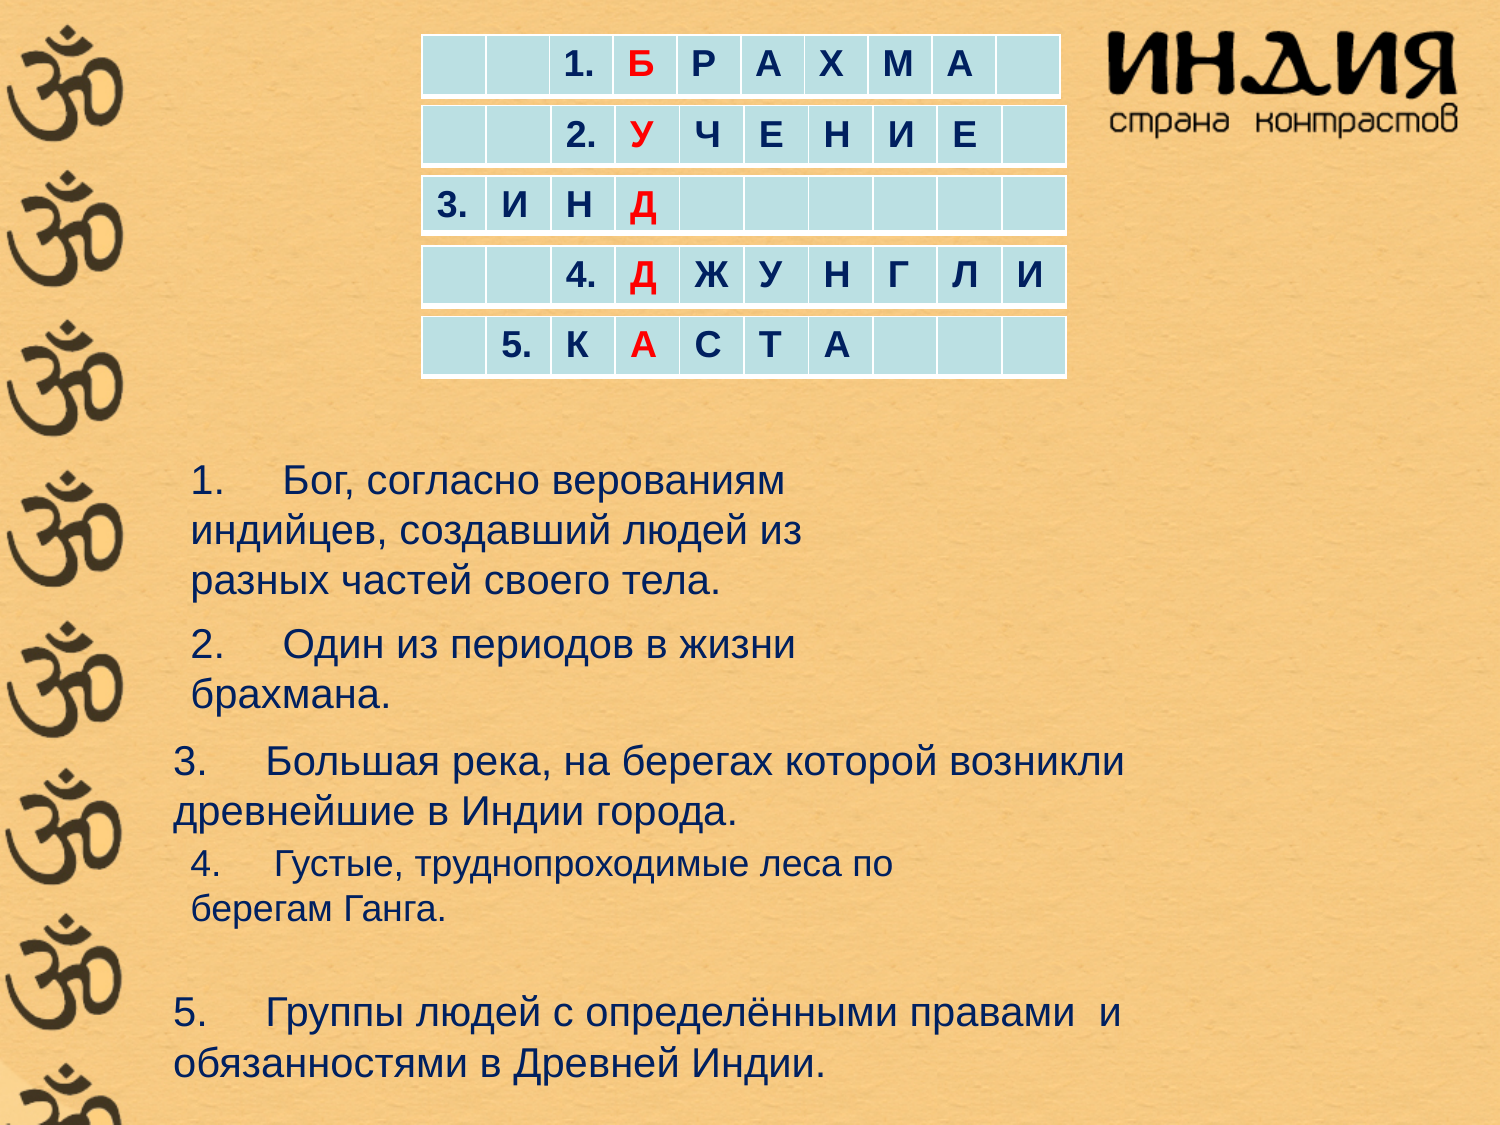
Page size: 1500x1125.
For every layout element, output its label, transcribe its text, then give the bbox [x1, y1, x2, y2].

text_box 5. Группы людей с определёнными правами и обязанностями в Древней Индии. [70, 949, 1346, 1032]
table_header Д [616, 247, 679, 303]
table_header [487, 247, 550, 303]
table_header [997, 36, 1059, 94]
table_header У [745, 247, 808, 303]
table_header Г [874, 247, 936, 303]
table_header [938, 317, 1001, 374]
table_header Д [616, 177, 679, 230]
table_header Т [745, 317, 808, 374]
table_header Б [614, 36, 676, 94]
table_header И [1003, 247, 1065, 303]
table_header [809, 177, 872, 230]
picture [0, 0, 1500, 1125]
table_header [487, 36, 549, 94]
table_header А [742, 36, 804, 94]
table_header Е [938, 106, 1001, 163]
table_header 3. [423, 177, 485, 230]
table_header А [809, 317, 872, 374]
table_header [423, 247, 485, 303]
text_box 4. Густые, труднопроходимые леса по берегам Ганга. [175, 831, 926, 937]
table_header [874, 177, 936, 230]
table_header Е [745, 106, 808, 163]
table_header 4. [552, 247, 614, 303]
table_header У [616, 106, 679, 163]
text_box 1. Бог, согласно верованиям индийцев, создавший людей из разных частей своего тела. [175, 445, 864, 611]
table_header 2. [552, 106, 614, 163]
table_header [1003, 106, 1065, 163]
table_header [938, 177, 1001, 230]
table_header К [552, 317, 614, 374]
table_header М [869, 36, 931, 94]
table_header Л [938, 247, 1001, 303]
table_header 5. [487, 317, 550, 374]
table_header [487, 106, 550, 163]
table_header Ч [680, 106, 743, 163]
table_header Н [809, 247, 872, 303]
table_header А [933, 36, 995, 94]
table_header Х [805, 36, 867, 94]
table_header И [487, 177, 550, 230]
table_header Ж [680, 247, 743, 303]
table_header Н [809, 106, 872, 163]
table_header А [616, 317, 679, 374]
table_header [423, 106, 485, 163]
table_header [745, 177, 808, 230]
table_header [1003, 317, 1065, 374]
table_header [423, 317, 485, 374]
text_box 3. Большая река, на берегах которой возникли древнейшие в Индии города. [70, 773, 1149, 914]
table_header Р [678, 36, 740, 94]
table_header [1003, 177, 1065, 230]
table_header [680, 177, 743, 230]
table_header И [874, 106, 936, 163]
table_header [423, 36, 485, 94]
table_header С [680, 317, 743, 374]
text_box 2. Один из периодов в жизни брахмана. [175, 609, 821, 725]
table_header [874, 317, 936, 374]
table_header Н [552, 177, 614, 230]
table_header 1. [550, 36, 612, 94]
